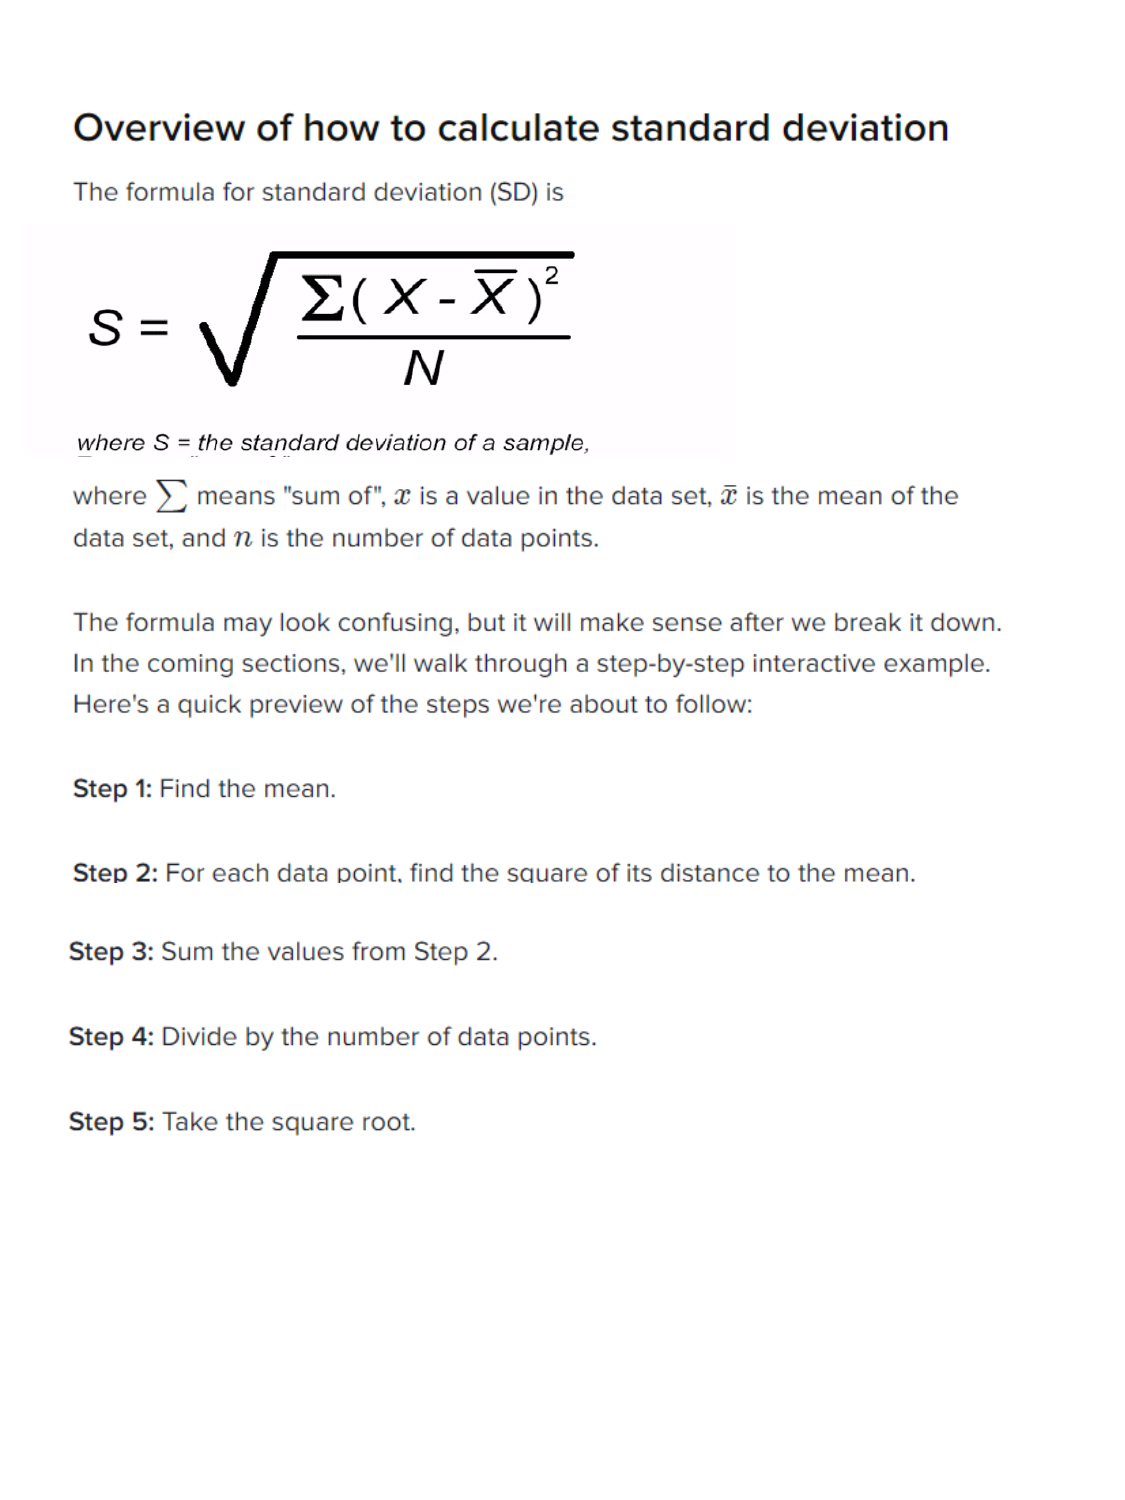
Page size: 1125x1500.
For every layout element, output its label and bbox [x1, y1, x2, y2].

text_box [25, 103, 1065, 1160]
picture [25, 224, 731, 457]
